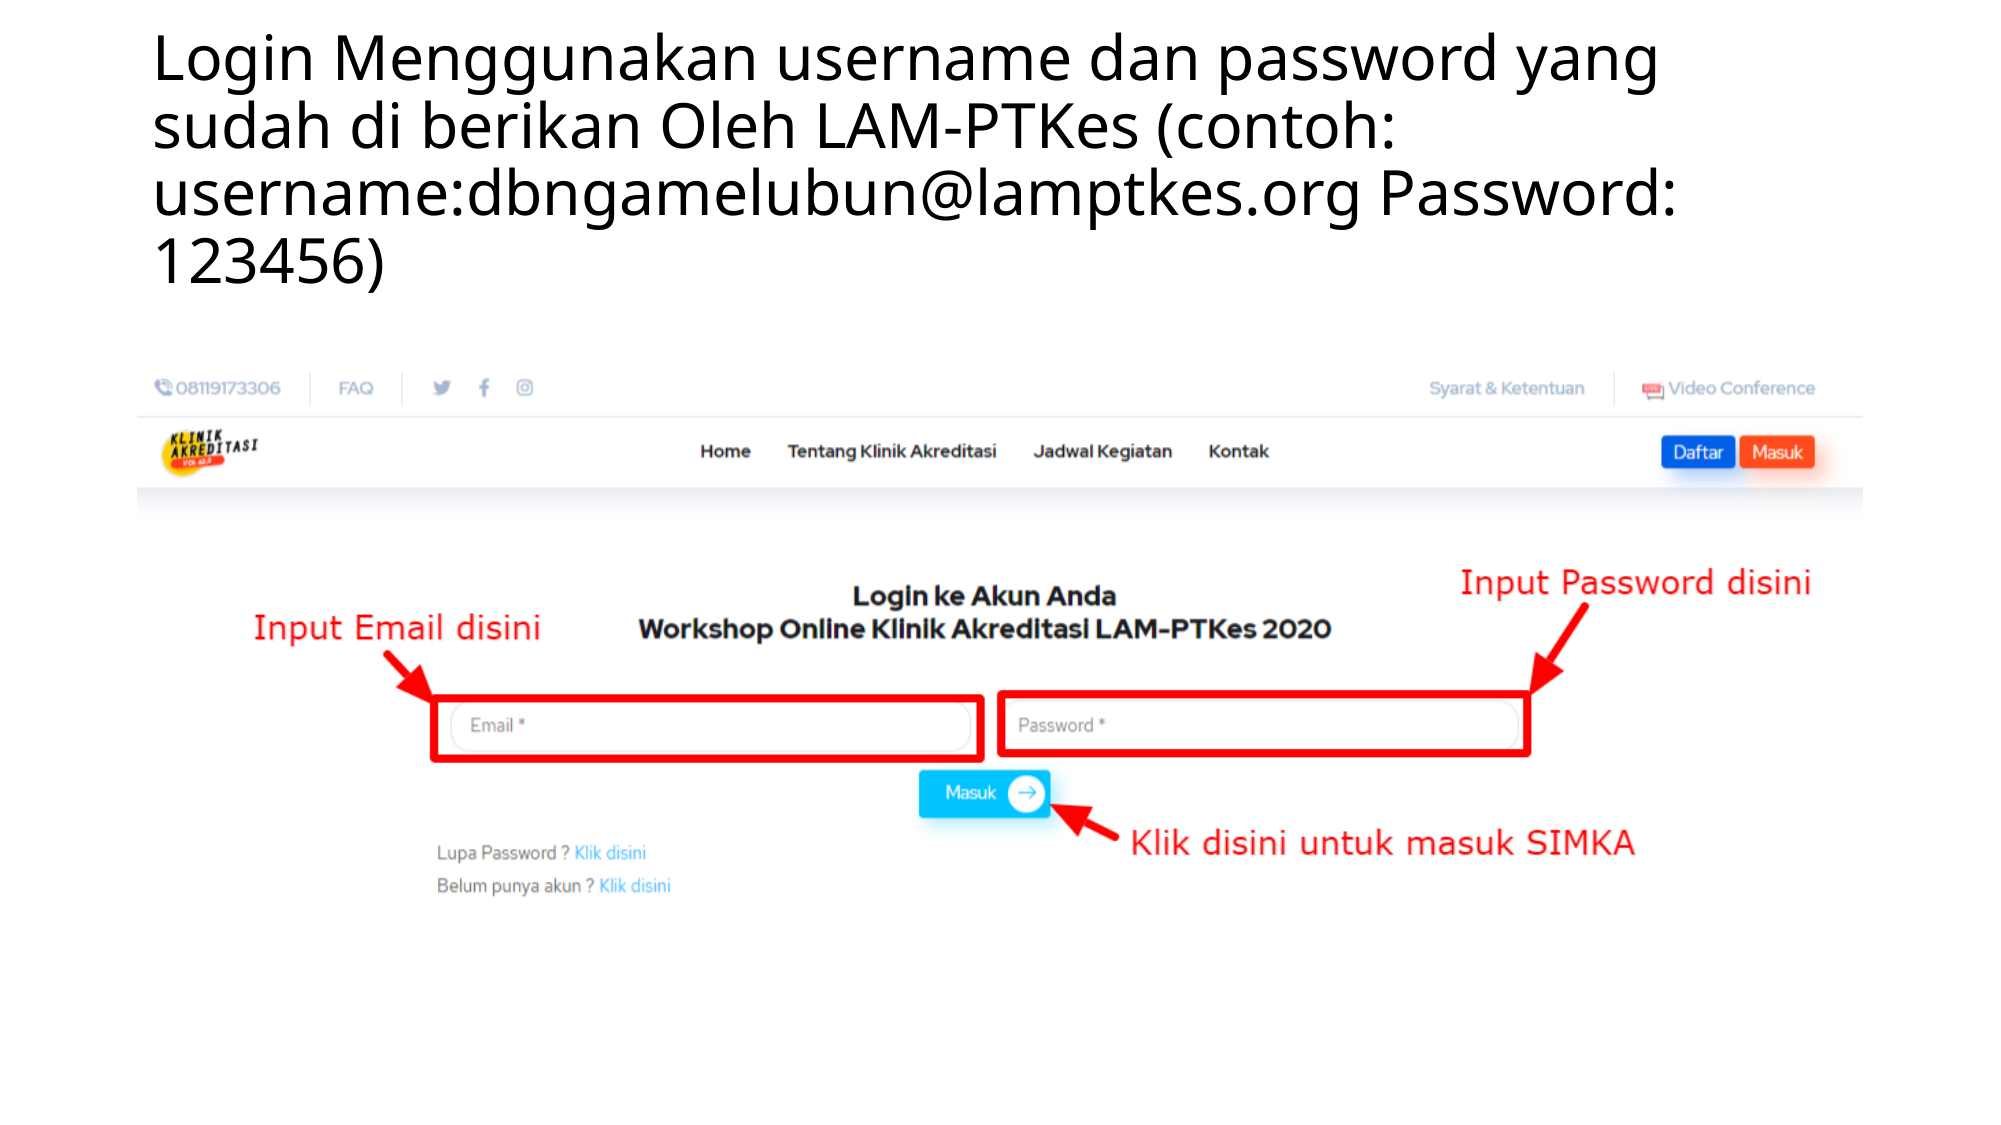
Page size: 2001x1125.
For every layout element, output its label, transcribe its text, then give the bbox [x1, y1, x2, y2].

title Login Menggunakan username dan password yang sudah di berikan Oleh LAM-PTKes (contoh: username:dbngamelubun@lamptkes.org Password: 123456) [137, 46, 1863, 278]
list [137, 368, 1863, 944]
